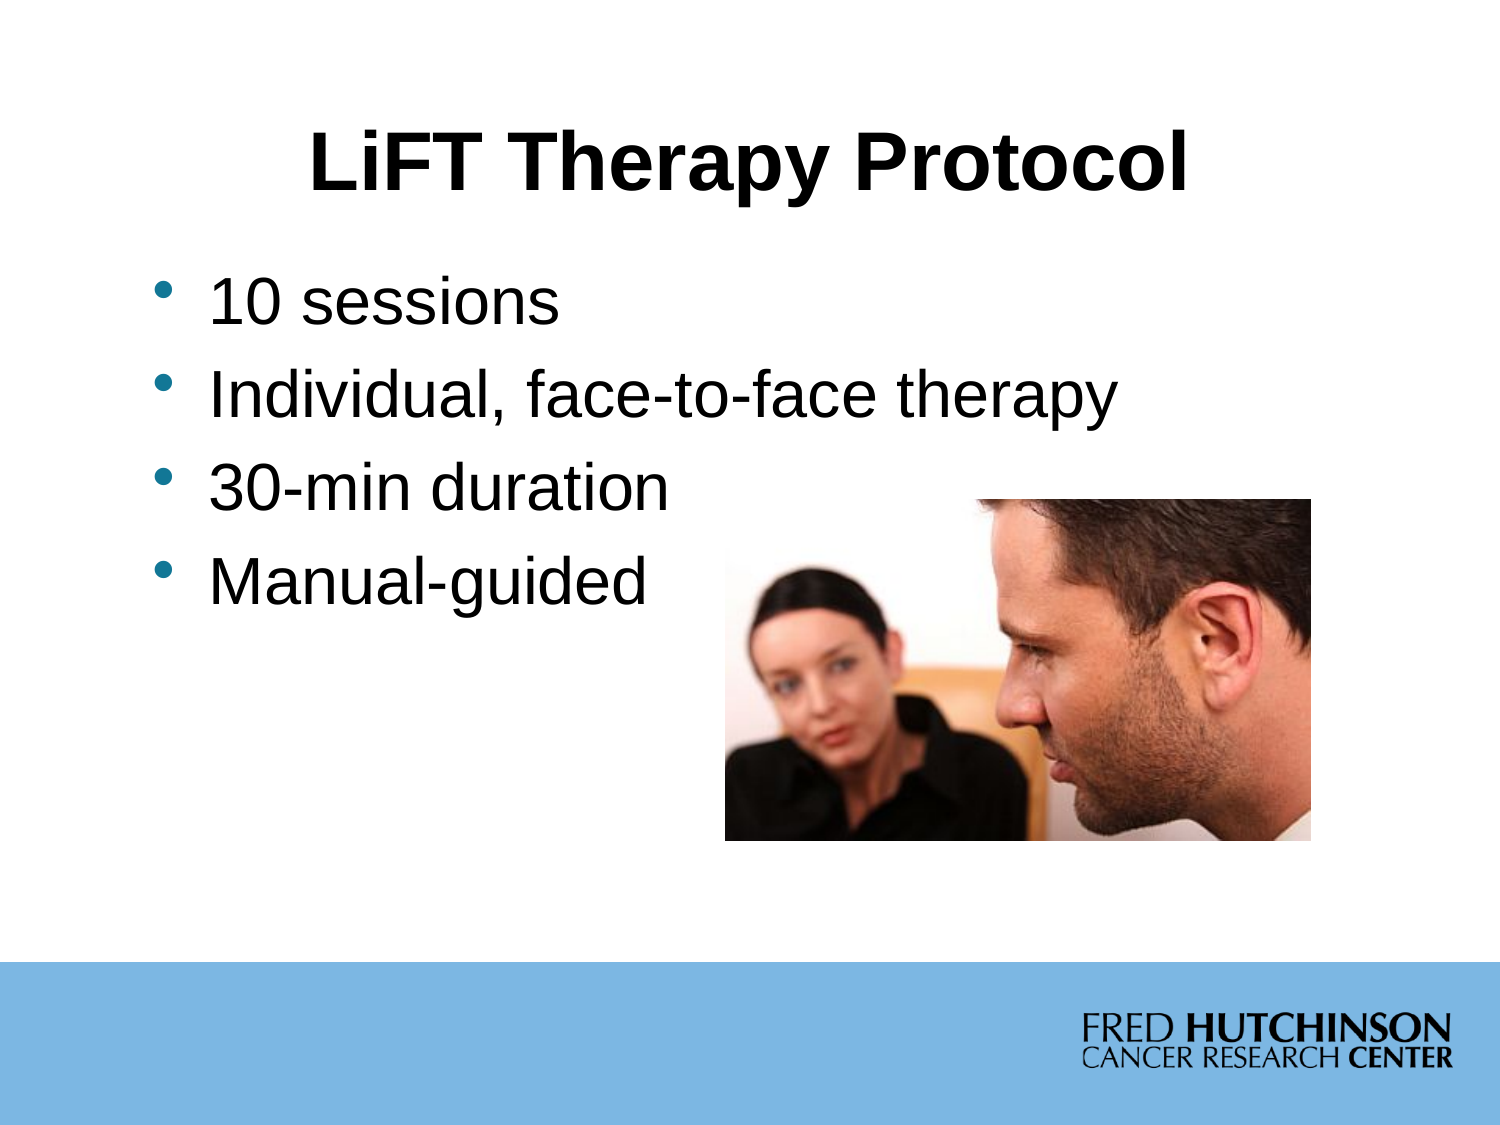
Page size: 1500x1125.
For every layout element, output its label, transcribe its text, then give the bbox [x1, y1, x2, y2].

title LiFT Therapy Protocol [137, 99, 1363, 216]
picture [724, 499, 1312, 841]
list 10 sessions Individual, face-to-face therapy 30-min duration Manual-guided [137, 249, 1375, 855]
picture [0, 962, 1500, 1125]
